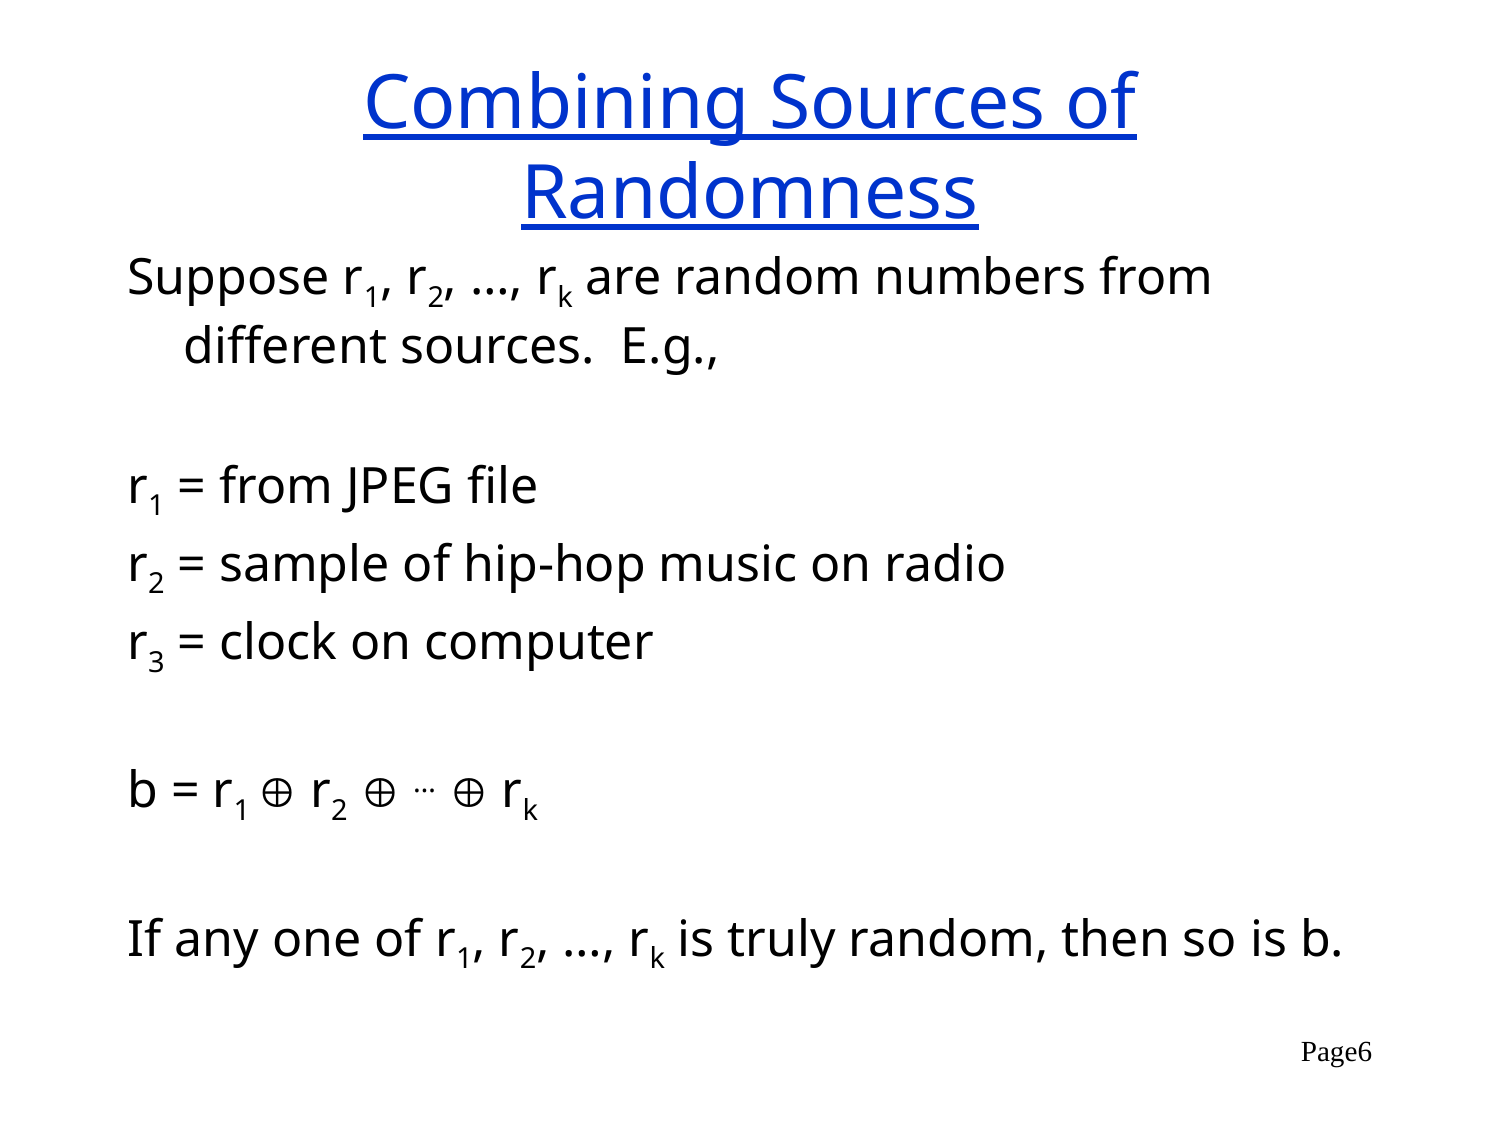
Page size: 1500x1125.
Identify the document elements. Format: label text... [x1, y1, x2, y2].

slide_number Page6 [1074, 1025, 1388, 1100]
title Combining Sources of Randomness [112, 75, 1388, 213]
list Suppose r1, r2, …, rk are random numbers from different sources. E.g., r1 = from JPEG file r2 = sample of hip-hop music on radio r3 = clock on computer b = r1  r2  …  rk If any one of r1, r2, …, rk is truly random, then so is b. [112, 237, 1388, 1000]
